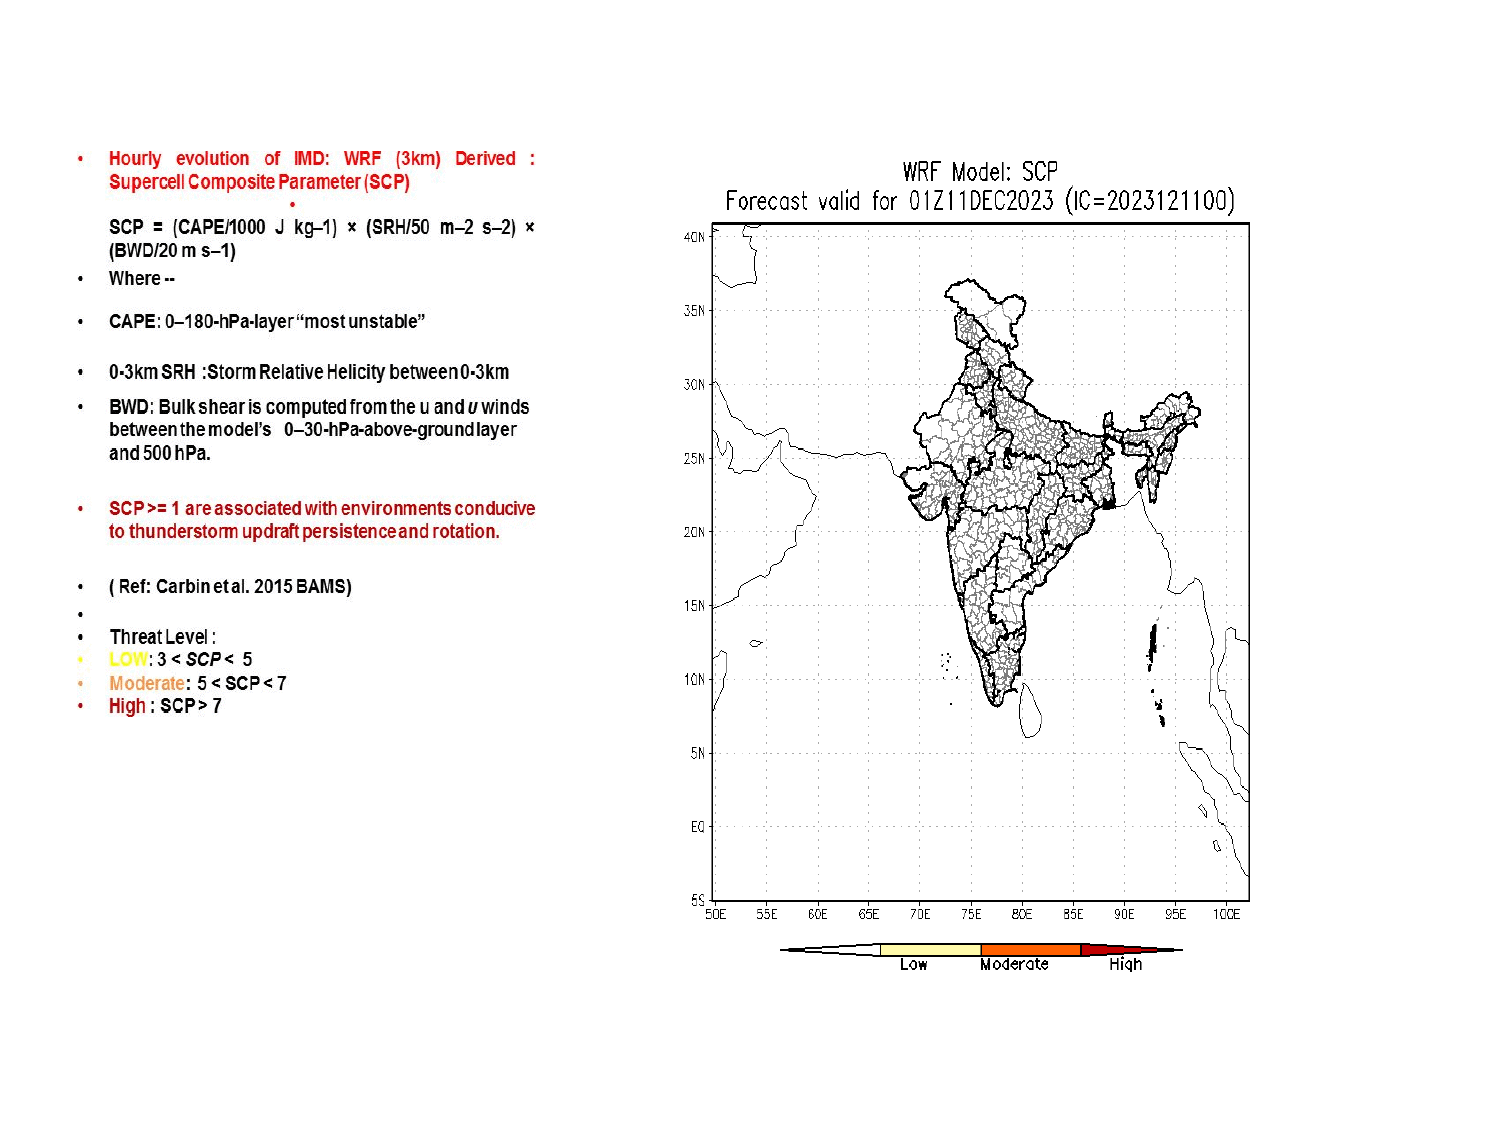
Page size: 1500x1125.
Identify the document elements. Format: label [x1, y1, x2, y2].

picture [74, 149, 1426, 976]
